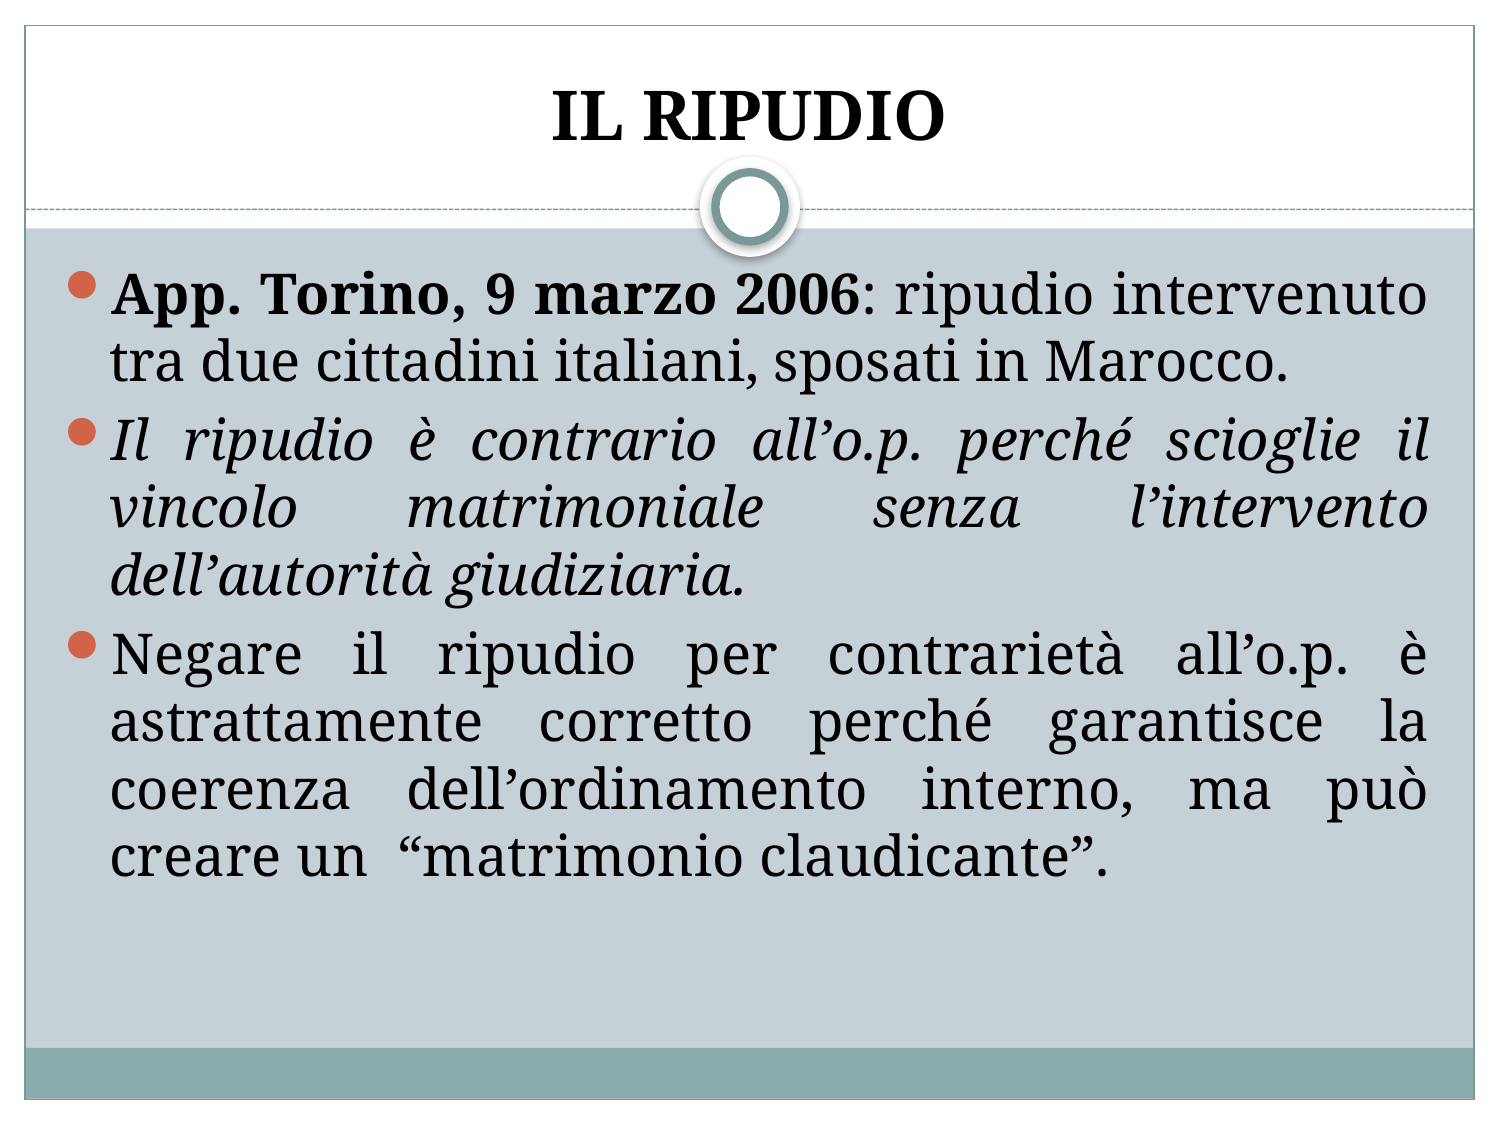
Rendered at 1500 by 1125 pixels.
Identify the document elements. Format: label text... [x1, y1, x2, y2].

title IL RIPUDIO [49, 37, 1450, 162]
list App. Torino, 9 marzo 2006: ripudio intervenuto tra due cittadini italiani, sposati in Marocco. Il ripudio è contrario all’o.p. perché scioglie il vincolo matrimoniale senza l’intervento dell’autorità giudiziaria. Negare il ripudio per contrarietà all’o.p. è astrattamente corretto perché garantisce la coerenza dell’ordinamento interno, ma può creare un “matrimonio claudicante”. [49, 250, 1445, 1001]
